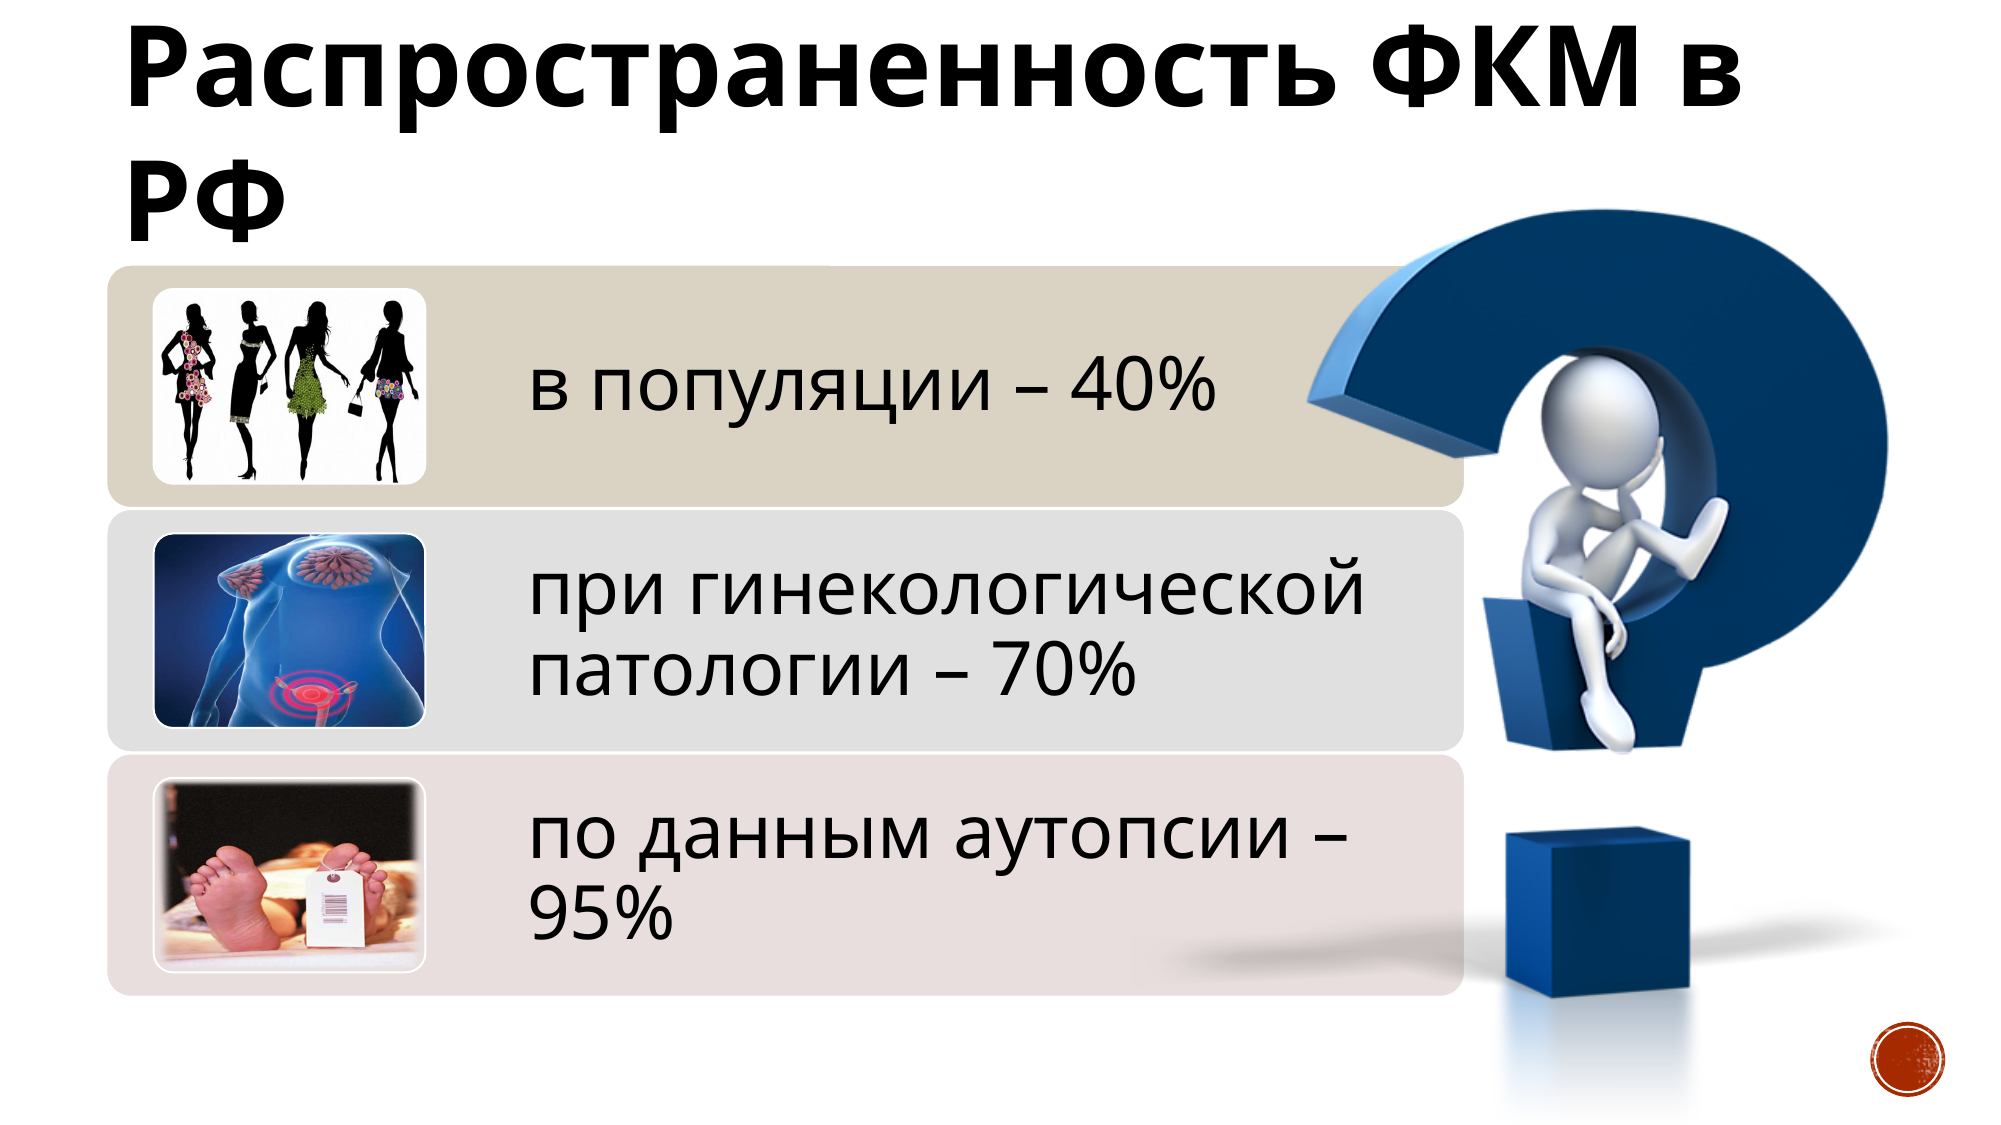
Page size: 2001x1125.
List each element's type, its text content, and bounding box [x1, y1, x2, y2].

text_box Распространенность ФКМ в РФ [106, 40, 1931, 218]
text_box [109, 268, 1121, 995]
picture [1121, 188, 2000, 1125]
